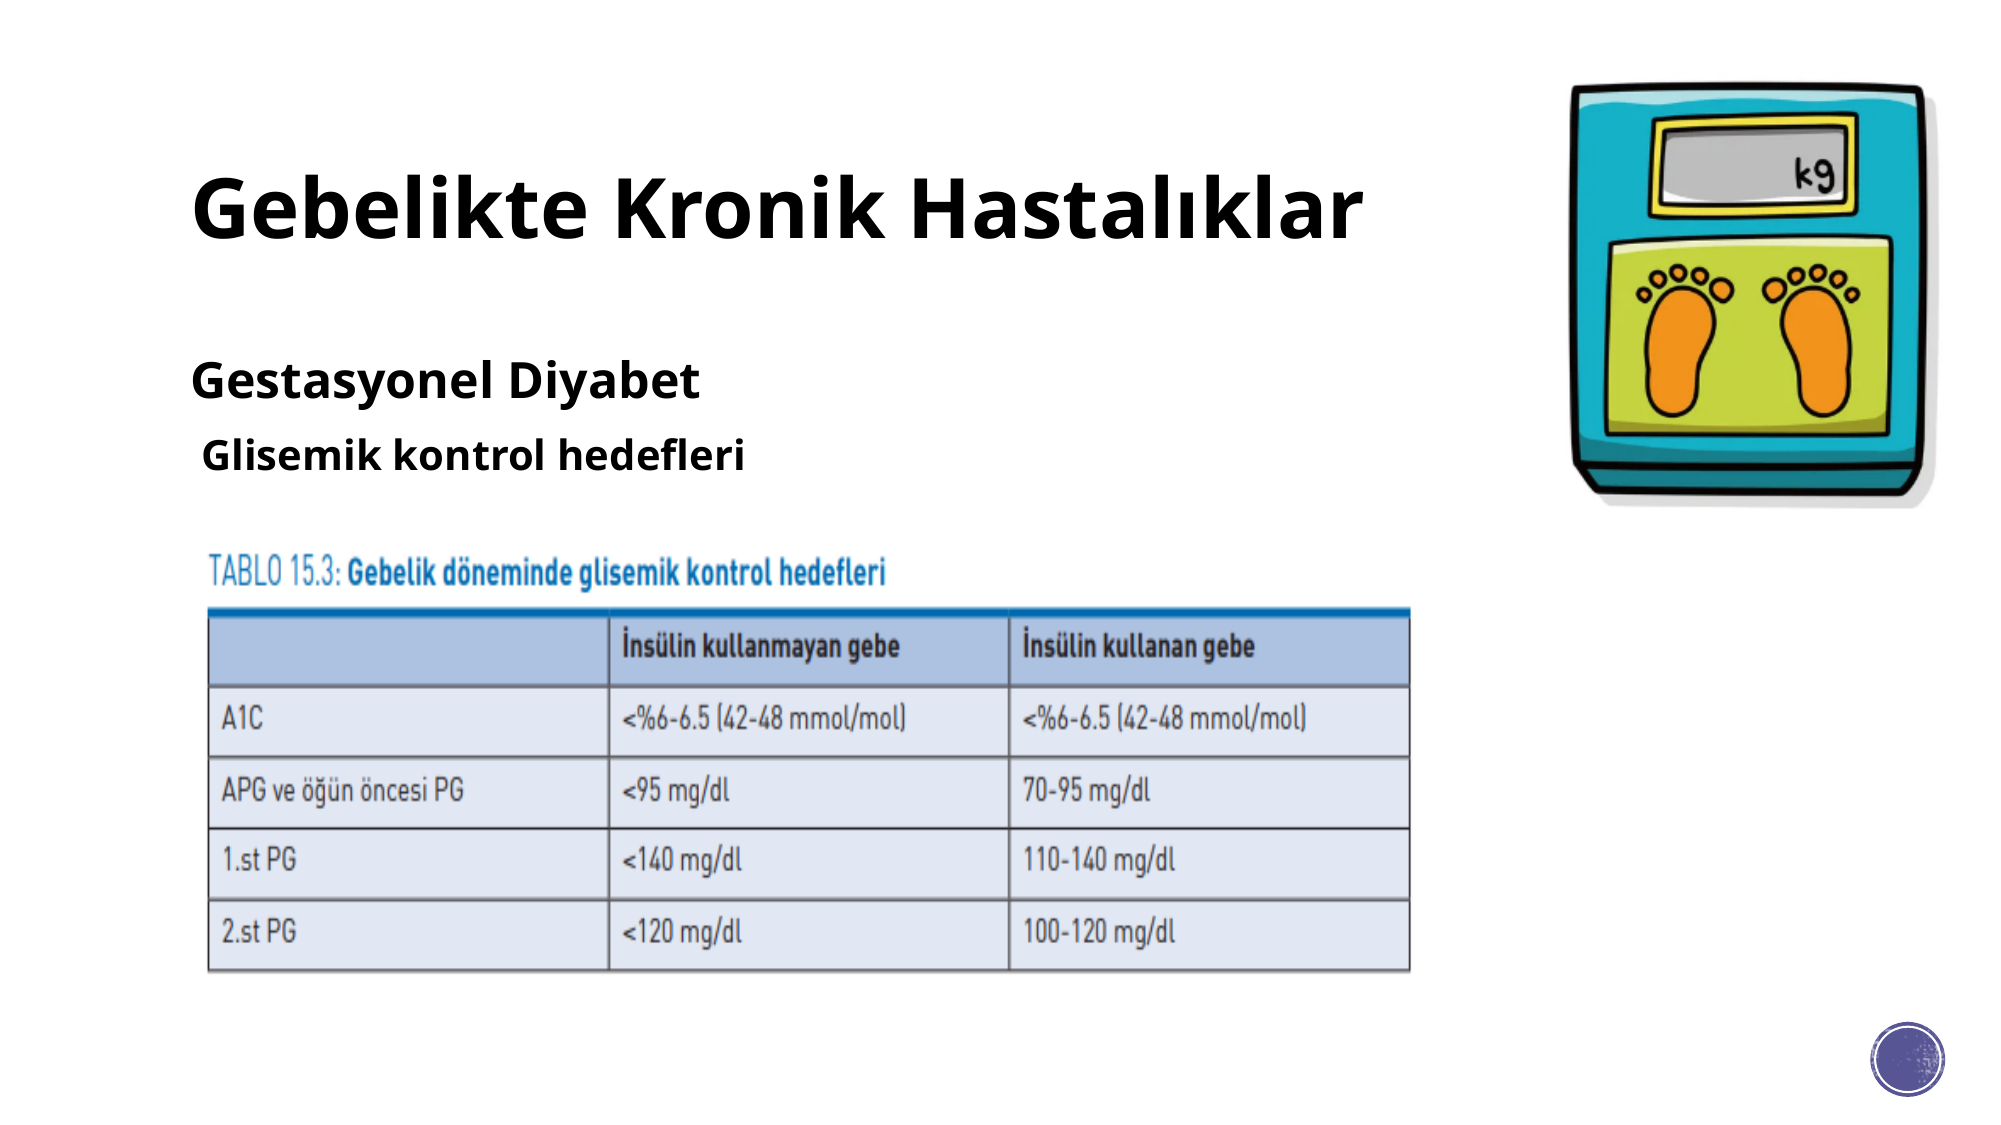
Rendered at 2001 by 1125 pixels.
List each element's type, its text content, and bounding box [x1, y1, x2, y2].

picture [174, 539, 1449, 990]
title Gebelikte Kronik Hastalıklar [175, 79, 1519, 344]
picture [1520, 56, 1983, 526]
list Gestasyonel Diyabet Glisemik kontrol hedefleri [175, 348, 1826, 1013]
